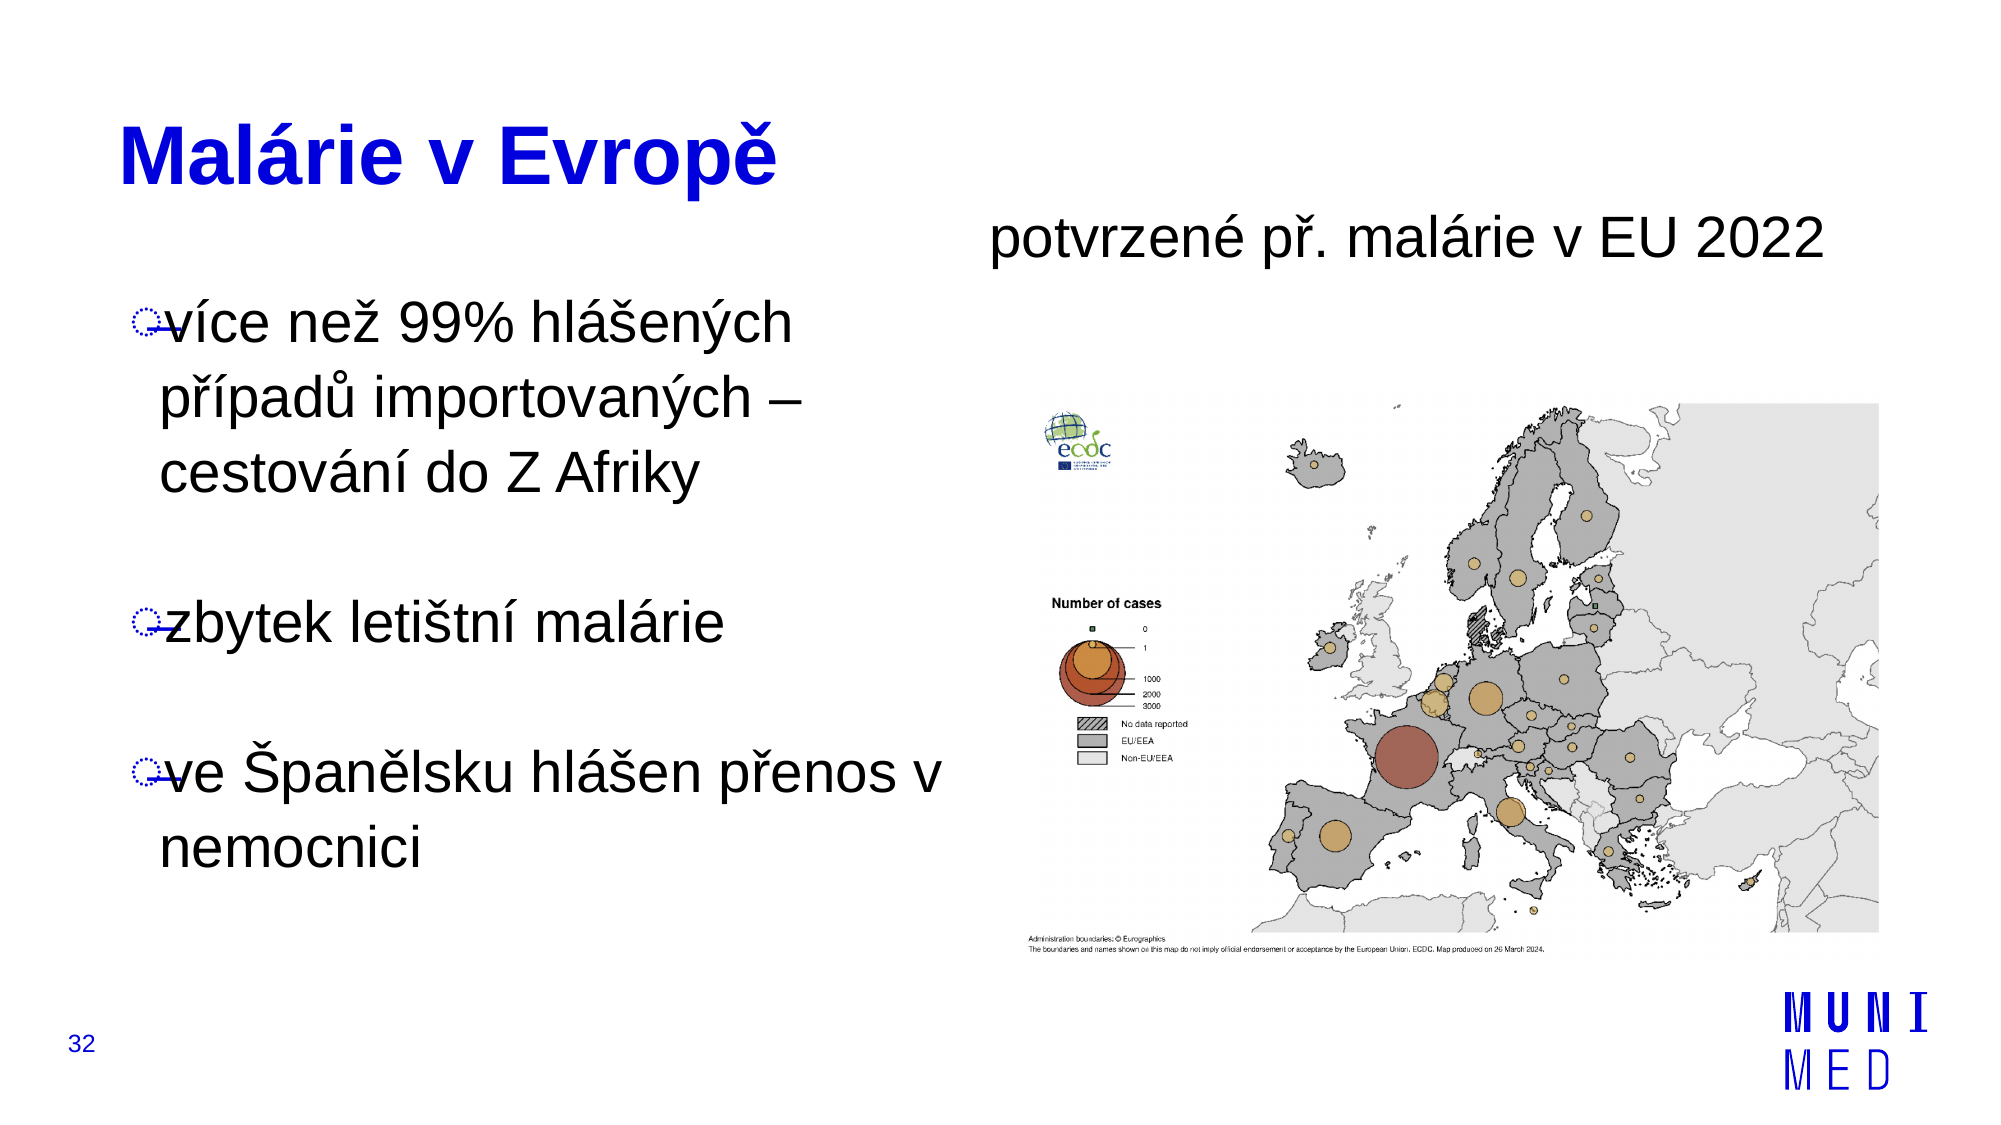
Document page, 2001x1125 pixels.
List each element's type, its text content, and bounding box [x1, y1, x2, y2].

text_box potvrzené př. malárie v EU 2022 [974, 192, 1882, 277]
slide_number 32 [67, 1021, 110, 1063]
title Malárie v Evropě [118, 118, 1883, 193]
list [1025, 377, 1883, 959]
list více než 99% hlášených případů importovaných – cestování do Z Afriky zbytek letištní malárie ve Španělsku hlášen přenos v nemocnici [118, 279, 975, 959]
